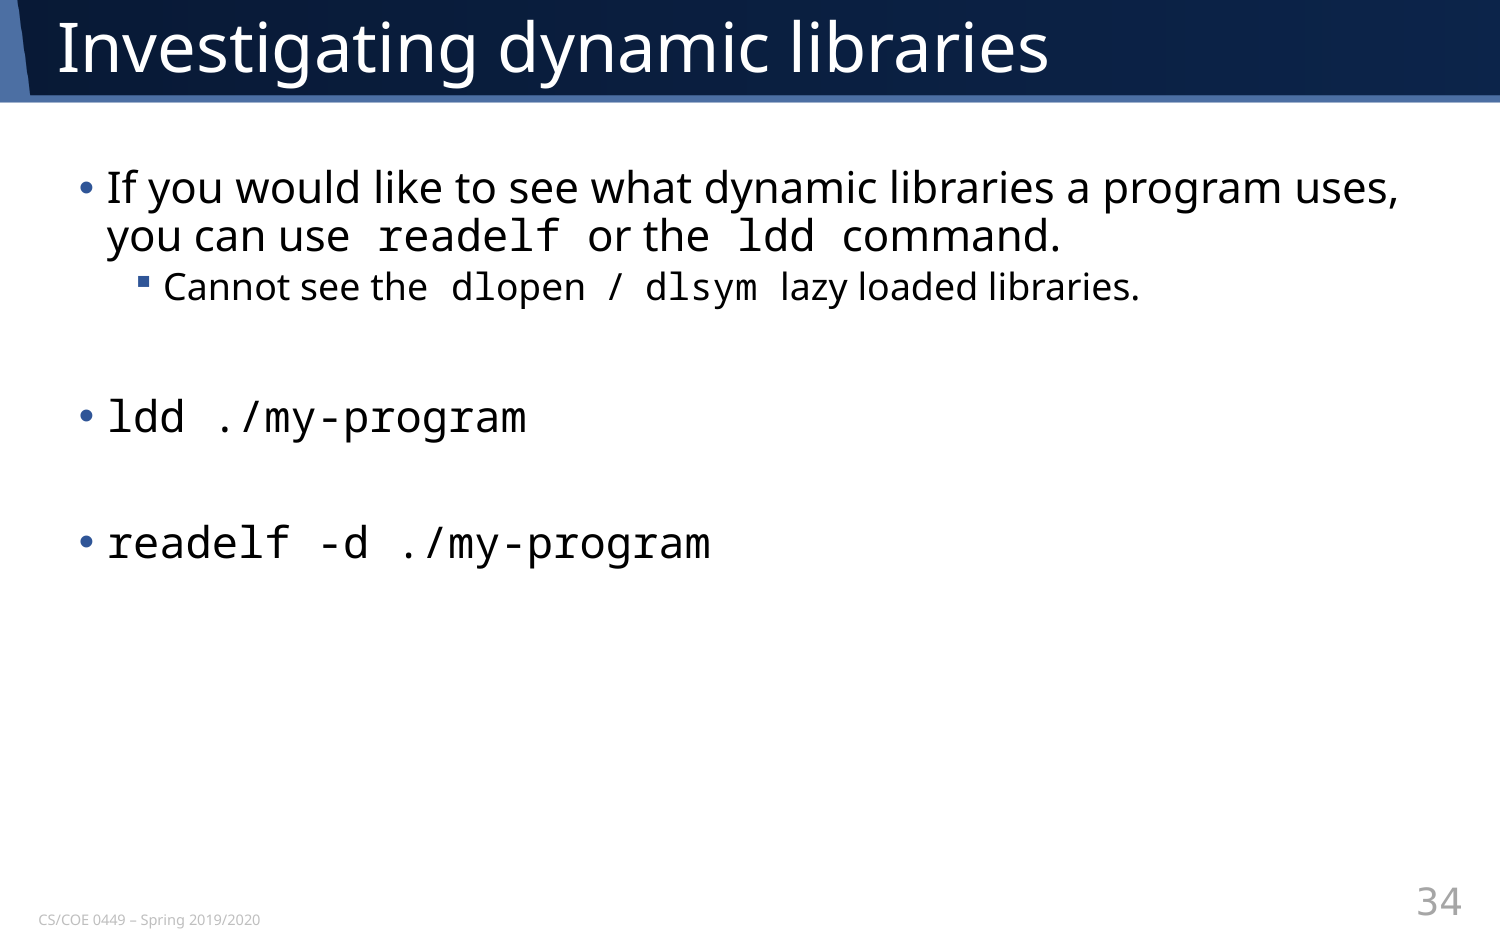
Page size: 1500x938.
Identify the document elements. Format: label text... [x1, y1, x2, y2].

footer CS/COE 0449 – Spring 2019/2020 [0, 906, 299, 936]
title Investigating dynamic libraries [42, 3, 1500, 97]
picture [0, 0, 1500, 938]
slide_number 34 [1376, 875, 1478, 926]
list If you would like to see what dynamic libraries a program uses, you can use readelf or the ldd command. Cannot see the dlopen / dlsym lazy loaded libraries. ldd ./my-program readelf -d ./my-program [63, 158, 1433, 845]
